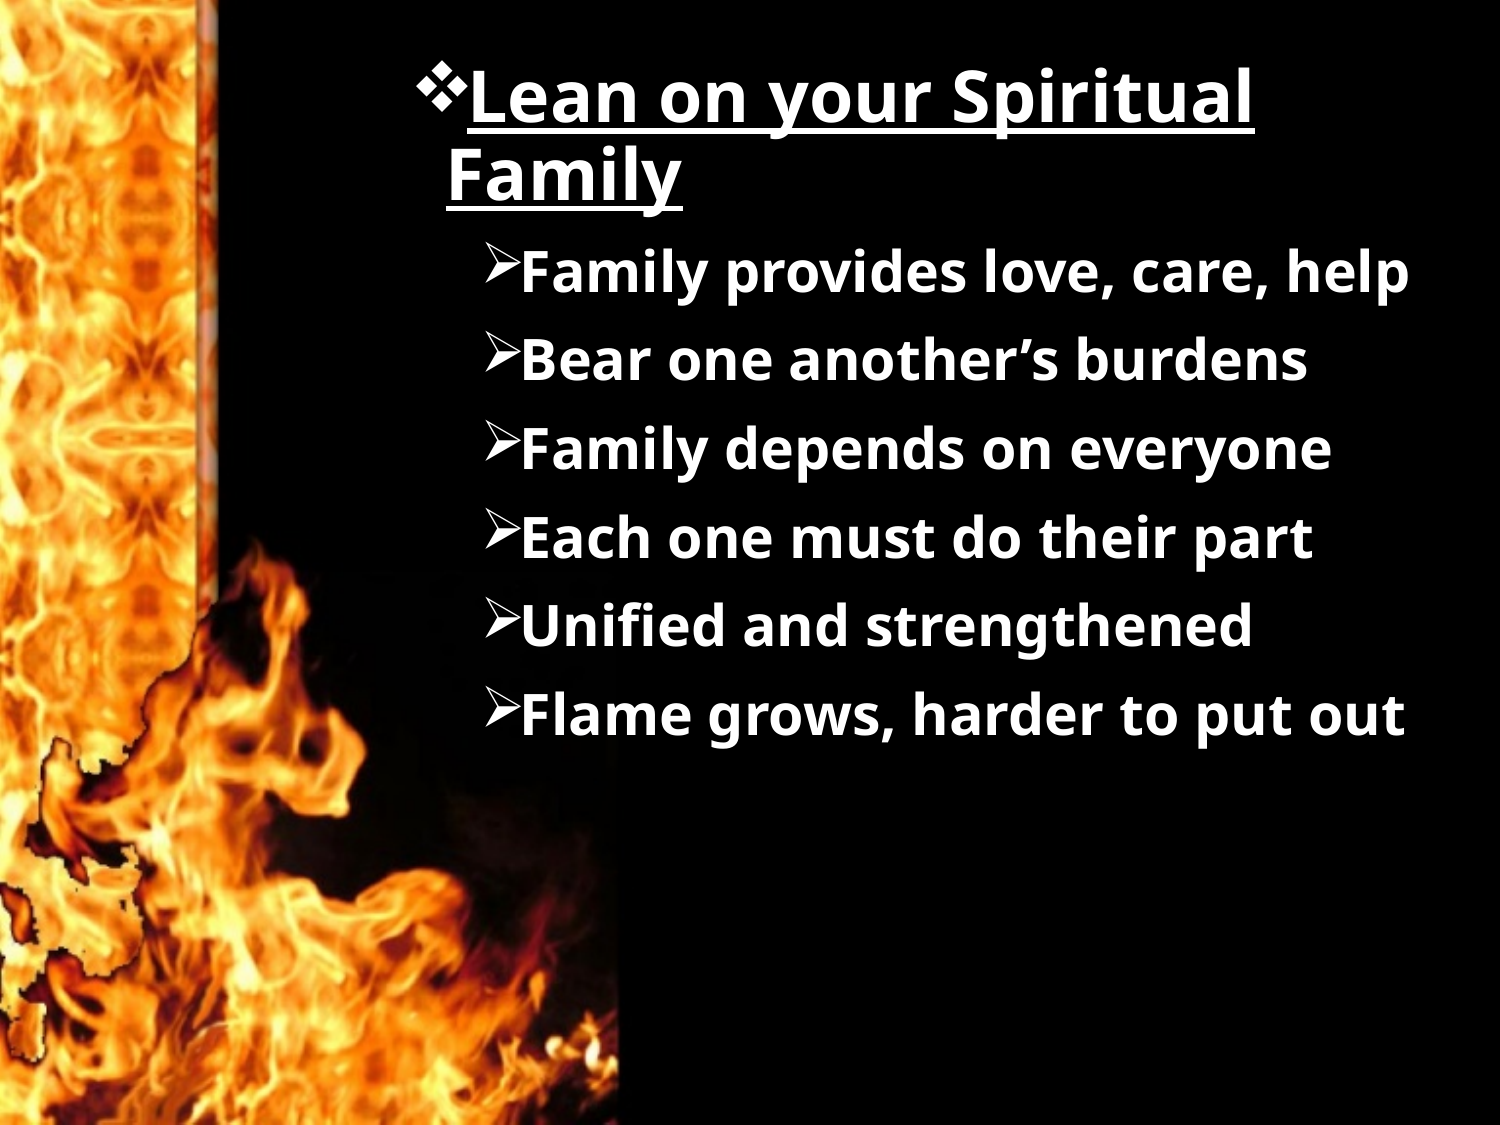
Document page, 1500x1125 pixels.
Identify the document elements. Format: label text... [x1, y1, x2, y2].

picture [0, 0, 1500, 1125]
list Lean on your Spiritual Family Family provides love, care, help Bear one another’s burdens Family depends on everyone Each one must do their part Unified and strengthened Flame grows, harder to put out [395, 49, 1439, 761]
